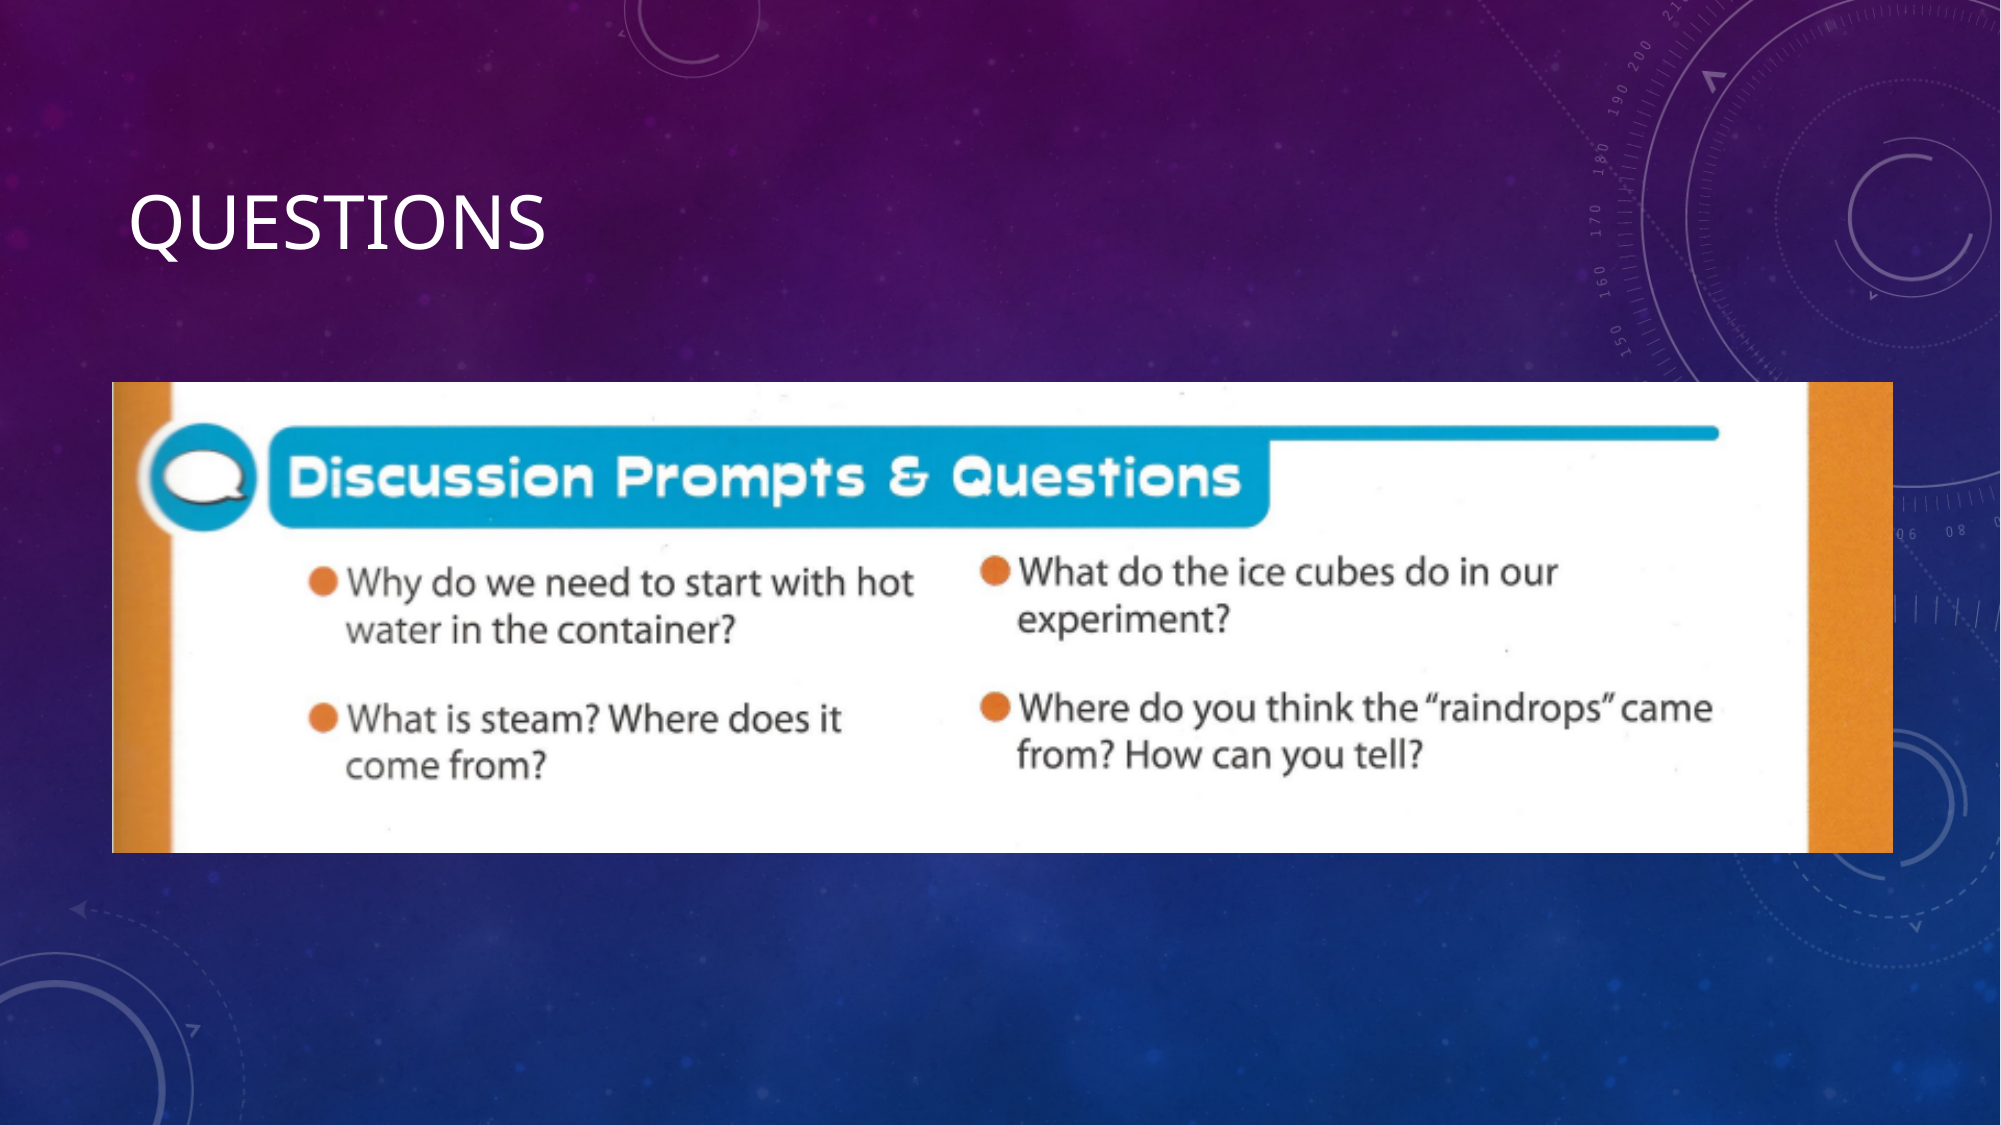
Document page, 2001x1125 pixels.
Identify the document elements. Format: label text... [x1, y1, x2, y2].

title Questions [112, 99, 1775, 339]
picture [0, 0, 2001, 1125]
